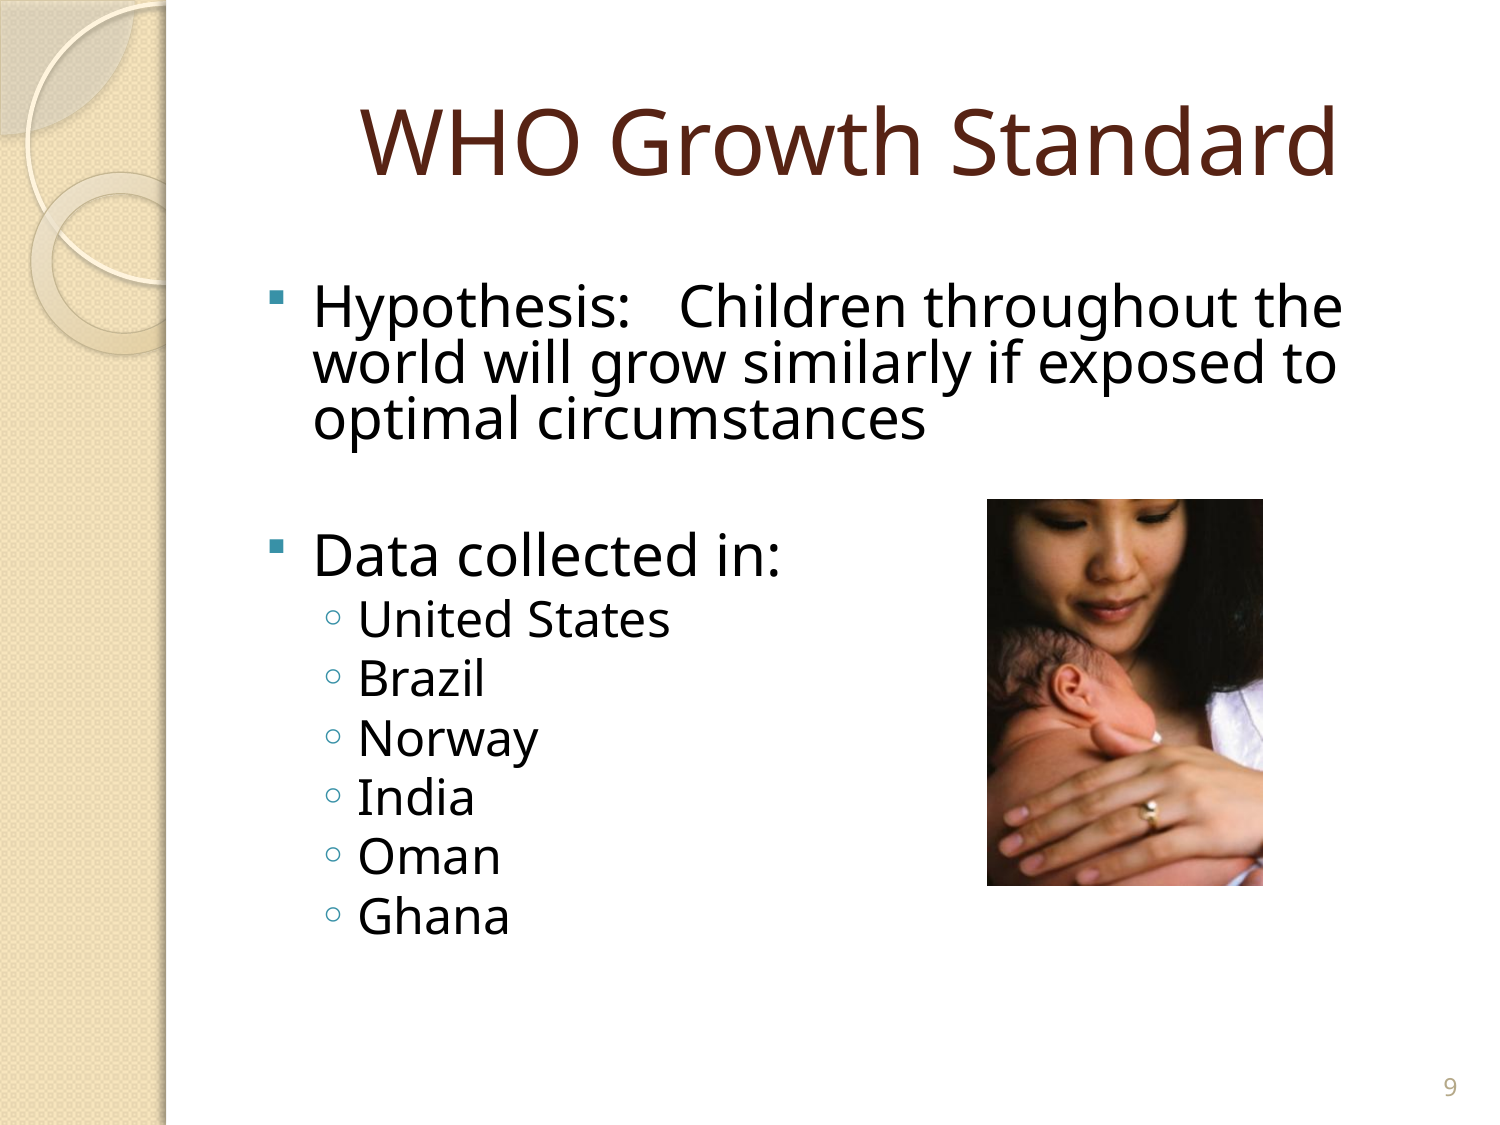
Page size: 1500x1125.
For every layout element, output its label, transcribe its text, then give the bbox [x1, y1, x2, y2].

picture [987, 499, 1263, 887]
list Hypothesis: Children throughout the world will grow similarly if exposed to optimal circumstances Data collected in: United States Brazil Norway India Oman Ghana [237, 275, 1468, 1063]
slide_number 9 [1413, 1034, 1488, 1113]
title WHO Growth Standard [235, 45, 1466, 233]
